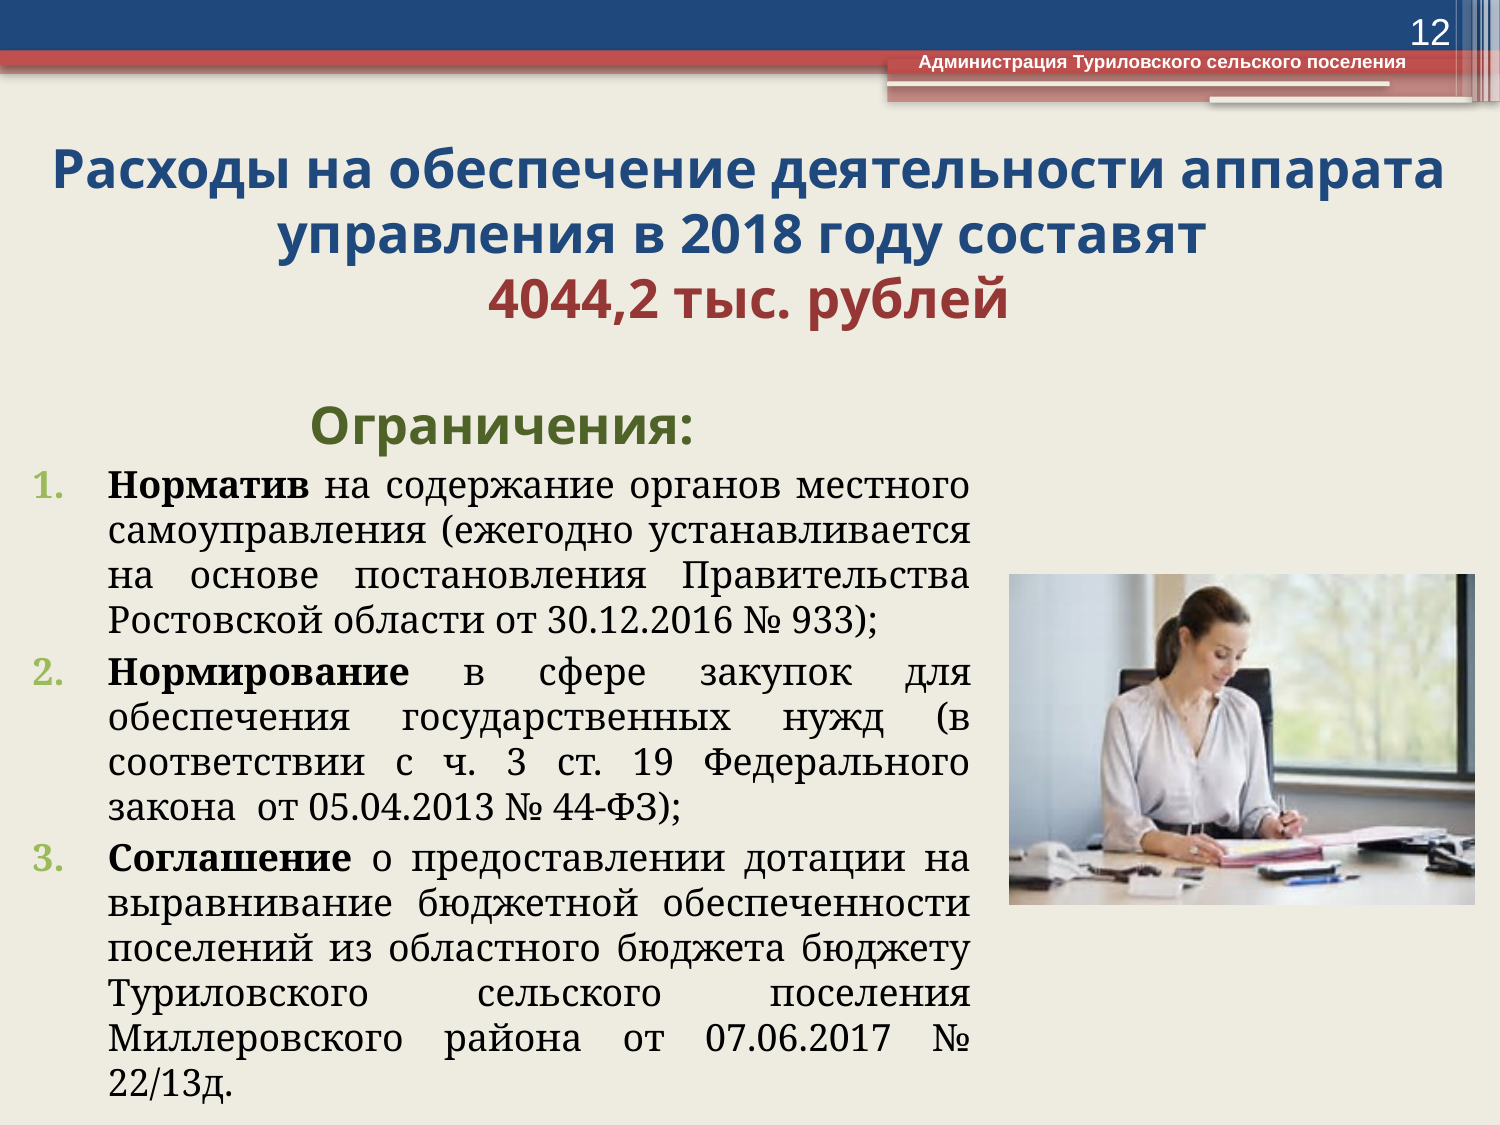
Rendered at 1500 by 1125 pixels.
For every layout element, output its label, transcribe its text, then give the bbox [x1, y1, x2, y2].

slide_number 12 [1340, 0, 1466, 61]
title Расходы на обеспечение деятельности аппарата управления в 2018 году составят 4044,2 тыс. рублей [0, 101, 1500, 362]
text_box [10, 0, 467, 134]
picture [1009, 574, 1476, 906]
text_box Ограничения: Норматив на содержание органов местного самоуправления (ежегодно устанавливается на основе постановления Правительства Ростовской области от 30.12.2016 № 933); Нормирование в сфере закупок для обеспечения государственных нужд (в соответствии с ч. 3 ст. 19 Федерального закона от 05.04.2013 № 44-ФЗ); Соглашение о предоставлении дотации на выравнивание бюджетной обеспеченности поселений из областного бюджета бюджету Туриловского сельского поселения Миллеровского района от 07.06.2017 № 22/13д. [0, 385, 987, 1112]
text_box Администрация Туриловского сельского поселения [903, 42, 1436, 80]
